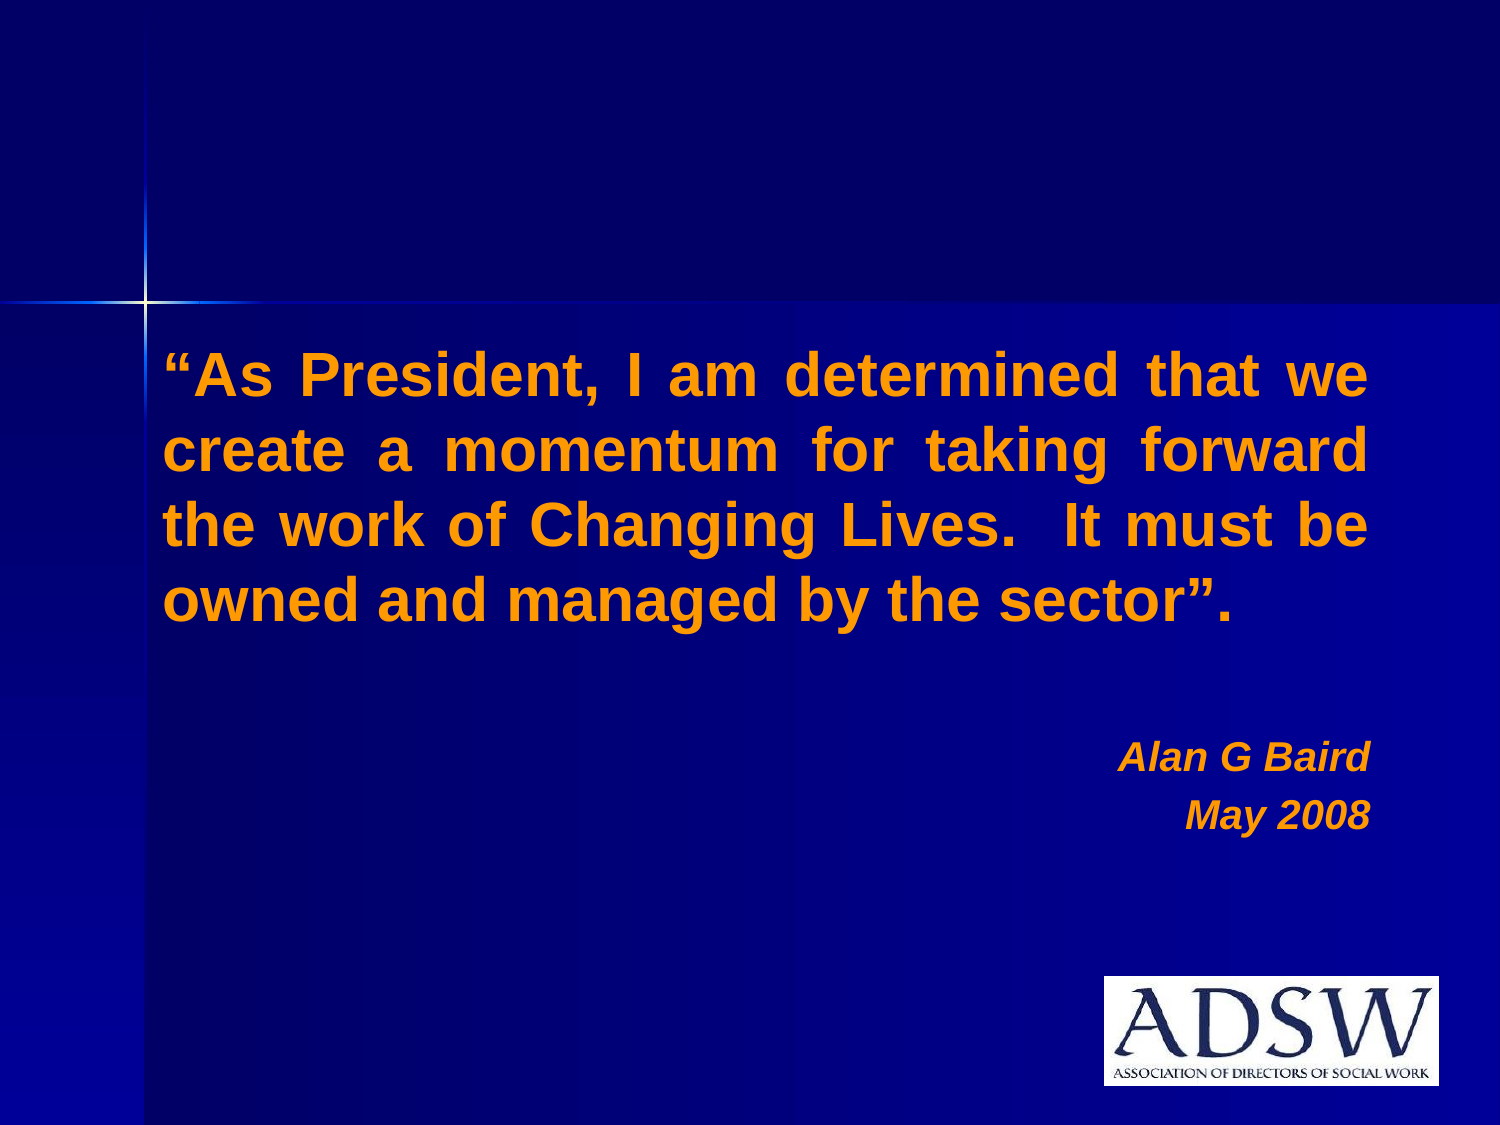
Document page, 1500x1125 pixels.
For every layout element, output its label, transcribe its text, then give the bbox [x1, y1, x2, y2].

picture [1104, 976, 1439, 1086]
list “As President, I am determined that we create a momentum for taking forward the work of Changing Lives. It must be owned and managed by the sector”. Alan G Baird May 2008 [147, 326, 1386, 870]
